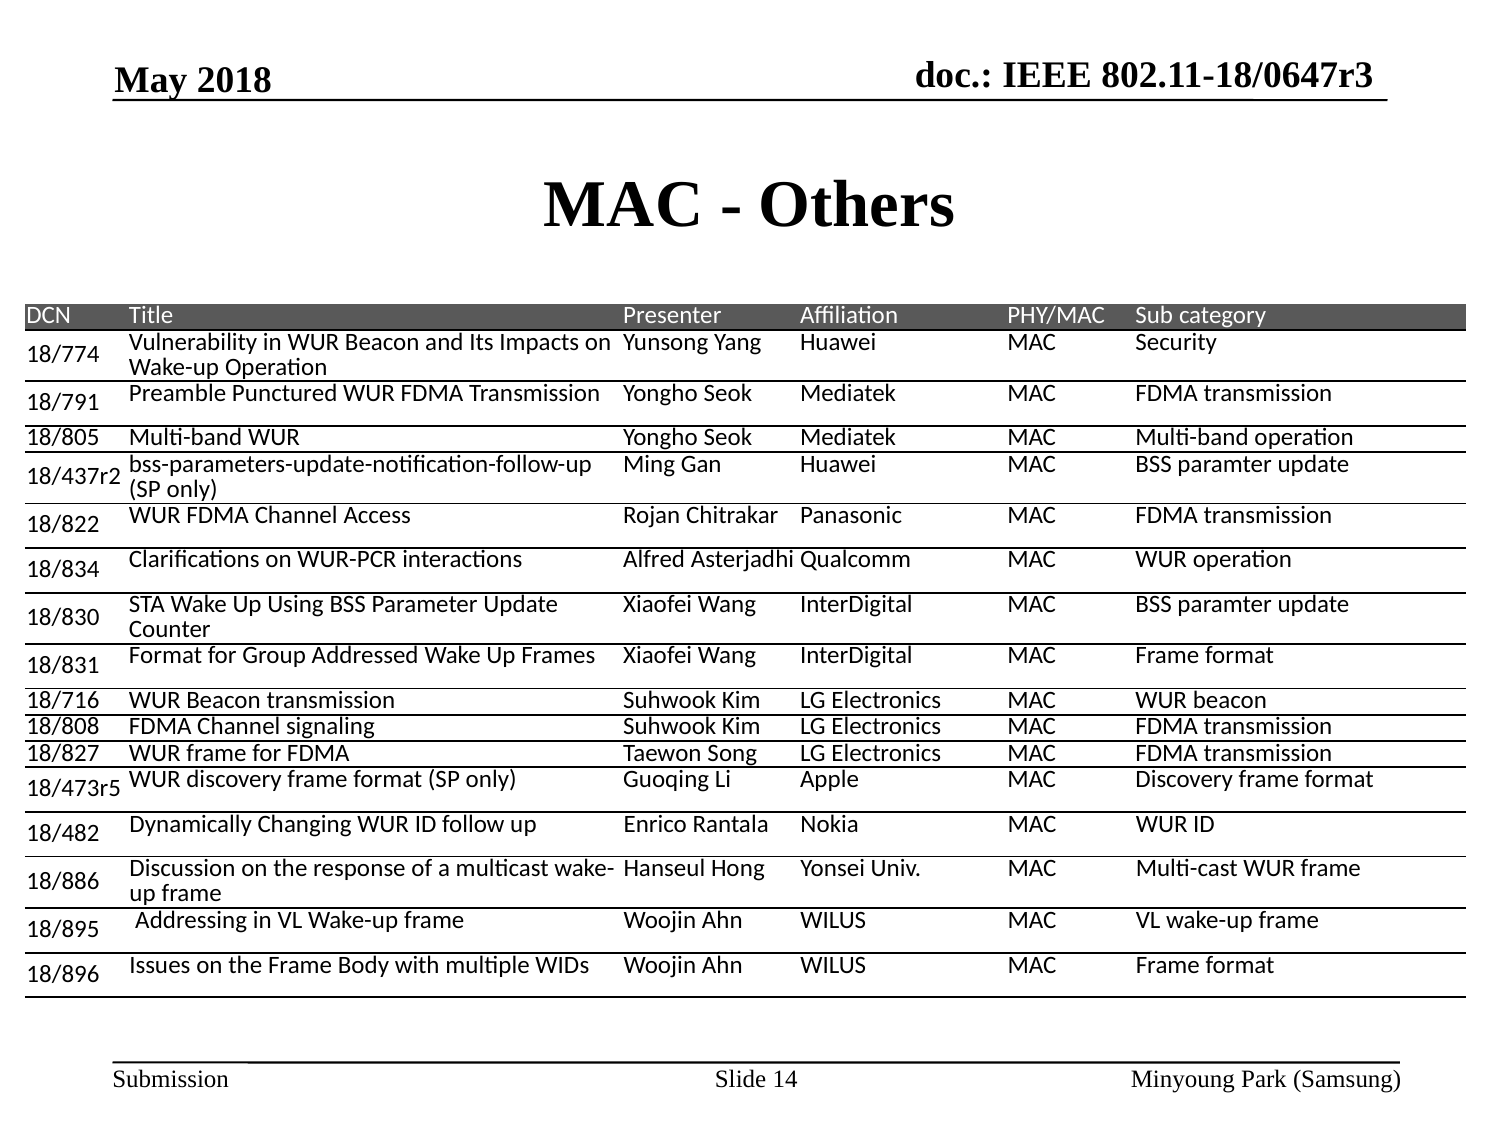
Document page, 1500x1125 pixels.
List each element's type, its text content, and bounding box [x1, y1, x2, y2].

table_cell WUR operation [1134, 549, 1466, 592]
table_cell Nokia [799, 813, 1006, 856]
table_cell Issues on the Frame Body with multiple WIDs [128, 954, 622, 996]
table_cell 18/808 [25, 716, 128, 740]
title MAC - Others [112, 112, 1388, 288]
table_cell InterDigital [799, 594, 1006, 643]
table_cell Ming Gan [622, 453, 799, 503]
table_cell WILUS [799, 909, 1006, 952]
table_cell MAC [1006, 645, 1134, 688]
table_cell Huawei [799, 453, 1006, 503]
table_cell 18/791 [25, 382, 128, 425]
table_cell 18/886 [25, 857, 128, 907]
table_cell Apple [799, 768, 1006, 811]
table_cell MAC [1006, 594, 1134, 643]
table_cell Multi-band WUR [128, 427, 622, 451]
table_cell LG Electronics [799, 716, 1006, 740]
table_cell MAC [1006, 716, 1134, 740]
table_cell Dynamically Changing WUR ID follow up [128, 813, 622, 856]
table_cell WUR Beacon transmission [128, 689, 622, 714]
table_cell Yonsei Univ. [799, 857, 1006, 907]
table_cell WUR FDMA Channel Access [128, 504, 622, 547]
table_cell MAC [1006, 813, 1134, 856]
table_cell MAC [1006, 331, 1134, 380]
table_cell 18/482 [25, 813, 128, 856]
table_cell Format for Group Addressed Wake Up Frames [128, 645, 622, 688]
table_cell 18/822 [25, 504, 128, 547]
table_cell Xiaofei Wang [622, 645, 799, 688]
table_cell Yunsong Yang [622, 331, 799, 380]
table_cell WUR ID [1134, 813, 1466, 856]
table_cell Suhwook Kim [622, 716, 799, 740]
table_cell Hanseul Hong [622, 857, 799, 907]
table_cell 18/774 [25, 331, 128, 380]
table_cell Suhwook Kim [622, 689, 799, 714]
table_cell Taewon Song [622, 742, 799, 766]
table_cell 18/473r5 [25, 768, 128, 811]
table_cell Woojin Ahn [622, 954, 799, 996]
table_cell 18/805 [25, 427, 128, 451]
table_header PHY/MAC [1006, 304, 1134, 329]
table_cell Frame format [1134, 645, 1466, 688]
table_header DCN [25, 304, 128, 329]
table_cell Mediatek [799, 427, 1006, 451]
table_cell Multi-band operation [1134, 427, 1466, 451]
table_cell Addressing in VL Wake-up frame [128, 909, 622, 952]
table_cell FDMA transmission [1134, 716, 1466, 740]
table_cell Woojin Ahn [622, 909, 799, 952]
table_cell Preamble Punctured WUR FDMA Transmission [128, 382, 622, 425]
table_cell MAC [1006, 504, 1134, 547]
table_cell STA Wake Up Using BSS Parameter Update Counter [128, 594, 622, 643]
table_cell MAC [1006, 954, 1134, 996]
table_cell Yongho Seok [622, 427, 799, 451]
table_cell MAC [1006, 689, 1134, 714]
table_cell MAC [1006, 453, 1134, 503]
table_cell Mediatek [799, 382, 1006, 425]
table_cell MAC [1006, 768, 1134, 811]
table_cell Huawei [799, 331, 1006, 380]
table_cell WUR discovery frame format (SP only) [128, 768, 622, 811]
table_header Sub category [1134, 304, 1466, 329]
table_cell MAC [1006, 427, 1134, 451]
table_cell 18/834 [25, 549, 128, 592]
table_cell MAC [1006, 857, 1134, 907]
table_cell LG Electronics [799, 689, 1006, 714]
table_cell 18/830 [25, 594, 128, 643]
table_cell 18/896 [25, 954, 128, 996]
table_cell MAC [1006, 742, 1134, 766]
table_cell BSS paramter update [1134, 453, 1466, 503]
table_header Affiliation [799, 304, 1006, 329]
table_cell MAC [1006, 549, 1134, 592]
footer Minyoung Park (Samsung) [949, 1061, 1402, 1093]
table_cell Frame format [1134, 954, 1466, 996]
table_cell FDMA Channel signaling [128, 716, 622, 740]
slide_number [114, 54, 335, 101]
table_cell WUR beacon [1134, 689, 1466, 714]
table_cell WUR frame for FDMA [128, 742, 622, 766]
table_cell FDMA transmission [1134, 742, 1466, 766]
table_cell Yongho Seok [622, 382, 799, 425]
table_cell Discovery frame format [1134, 768, 1466, 811]
table_cell Rojan Chitrakar [622, 504, 799, 547]
table_cell Alfred Asterjadhi [622, 549, 799, 592]
table_cell bss-parameters-update-notification-follow-up (SP only) [128, 453, 622, 503]
table_cell 18/827 [25, 742, 128, 766]
table_cell LG Electronics [799, 742, 1006, 766]
table_header Presenter [622, 304, 799, 329]
table_cell Xiaofei Wang [622, 594, 799, 643]
table_cell Enrico Rantala [622, 813, 799, 856]
table_cell Guoqing Li [622, 768, 799, 811]
table_cell 18/831 [25, 645, 128, 688]
table_cell Security [1134, 331, 1466, 380]
table_cell 18/437r2 [25, 453, 128, 503]
table_cell InterDigital [799, 645, 1006, 688]
table_cell Vulnerability in WUR Beacon and Its Impacts on Wake-up Operation [128, 331, 622, 380]
table_header Title [128, 304, 622, 329]
table_cell Qualcomm [799, 549, 1006, 592]
table_cell WILUS [799, 954, 1006, 996]
table_cell VL wake-up frame [1134, 909, 1466, 952]
table_cell MAC [1006, 382, 1134, 425]
table_cell FDMA transmission [1134, 382, 1466, 425]
table_cell Panasonic [799, 504, 1006, 547]
table_cell Clarifications on WUR-PCR interactions [128, 549, 622, 592]
table_cell 18/716 [25, 689, 128, 714]
table_cell BSS paramter update [1134, 594, 1466, 643]
table_cell Discussion on the response of a multicast wake-up frame [128, 857, 622, 907]
table_cell MAC [1006, 909, 1134, 952]
table_cell FDMA transmission [1134, 504, 1466, 547]
slide_number Slide 14 [712, 1061, 800, 1093]
table_cell Multi-cast WUR frame [1134, 857, 1466, 907]
table_cell 18/895 [25, 909, 128, 952]
